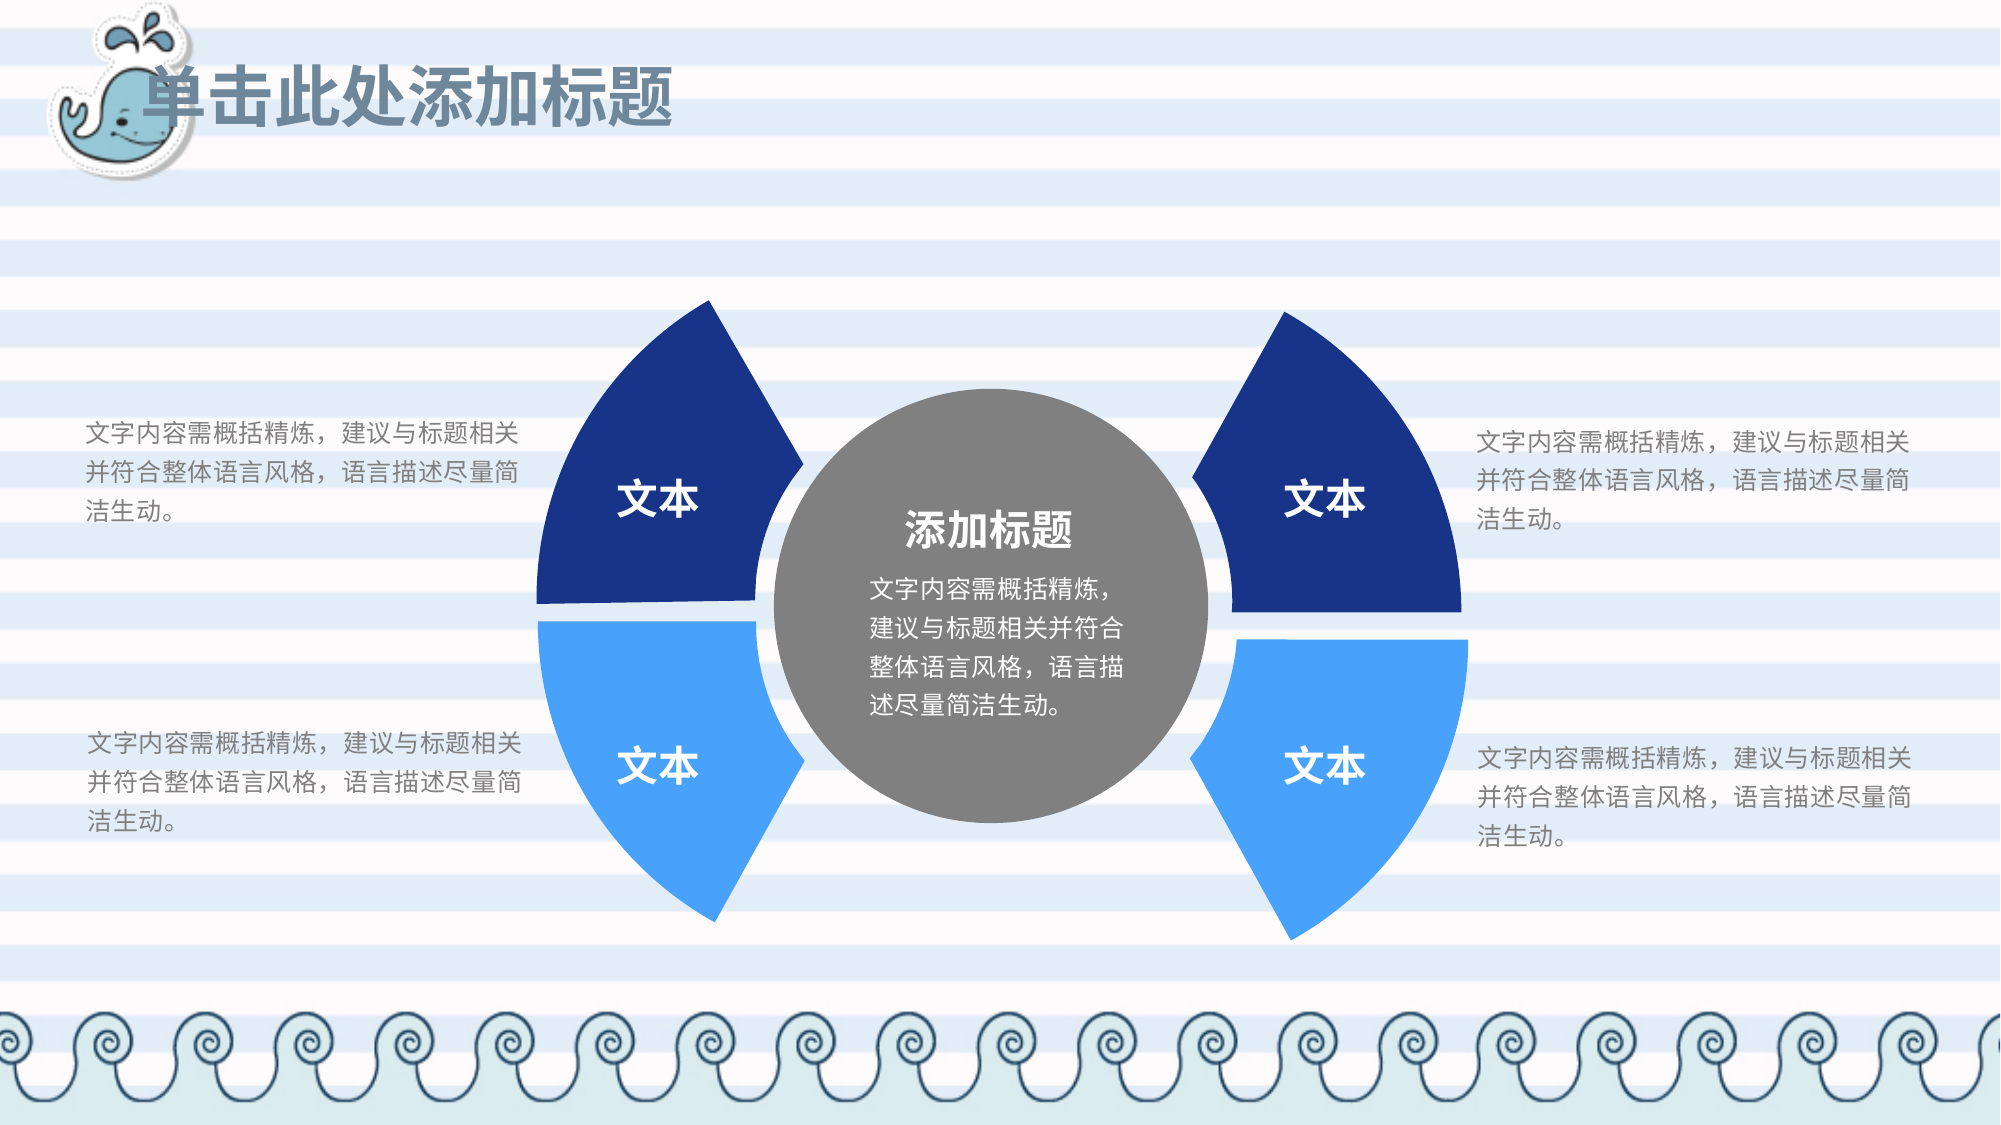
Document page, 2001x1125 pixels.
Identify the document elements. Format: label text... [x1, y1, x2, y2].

text_box 文字内容需概括精炼，建议与标题相关并符合整体语言风格，语言描述尽量简洁生动。 [1462, 725, 1933, 858]
text_box 文本 [1268, 731, 1401, 797]
text_box 文字内容需概括精炼，建议与标题相关并符合整体语言风格，语言描述尽量简洁生动。 [70, 401, 541, 533]
text_box 文字内容需概括精炼，建议与标题相关并符合整体语言风格，语言描述尽量简洁生动。 [1461, 409, 1931, 542]
text_box 文本 [1268, 465, 1401, 530]
title 单击此处添加标题 [125, 53, 1851, 147]
text_box 文字内容需概括精炼，建议与标题相关并符合整体语言风格，语言描述尽量简洁生动。 [72, 711, 543, 843]
text_box [1190, 310, 1463, 614]
text_box 文本 [602, 731, 735, 797]
text_box [772, 387, 1210, 825]
text_box [535, 298, 805, 606]
text_box 文本 [602, 465, 735, 530]
text_box [1188, 638, 1470, 942]
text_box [854, 481, 1142, 769]
picture [0, 0, 2001, 1125]
text_box [536, 620, 806, 924]
